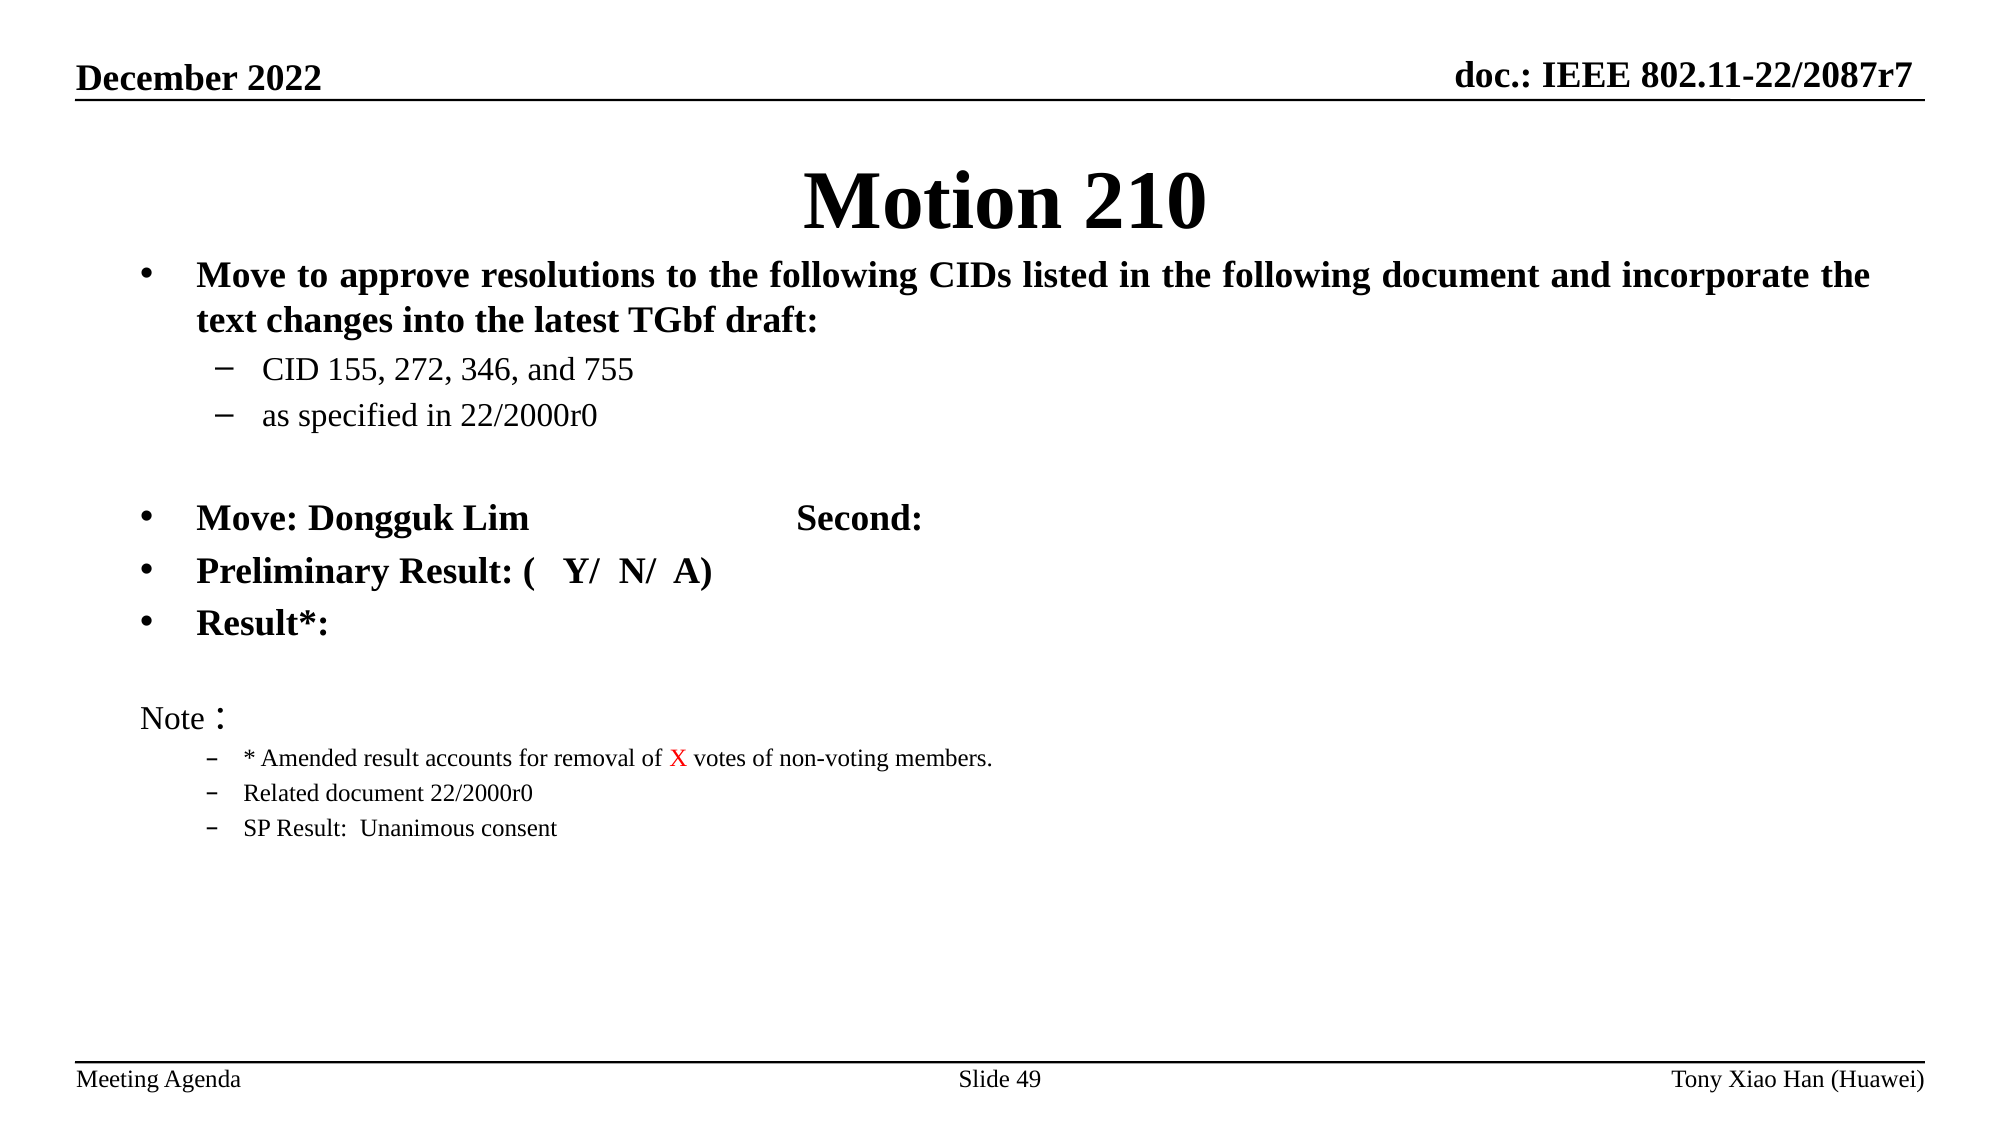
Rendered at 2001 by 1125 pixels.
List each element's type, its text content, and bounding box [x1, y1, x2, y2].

text_box Move to approve resolutions to the following CIDs listed in the following document and incorporate the text changes into the latest TGbf draft: CID 155, 272, 346, and 755 as specified in 22/2000r0 Move: Dongguk Lim Second: Preliminary Result: ( Y/ N/ A) Result*: Note： * Amended result accounts for removal of X votes of non-voting members. Related document 22/2000r0 SP Result: Unanimous consent [125, 212, 1888, 900]
text_box Motion 210 [368, 137, 1644, 212]
